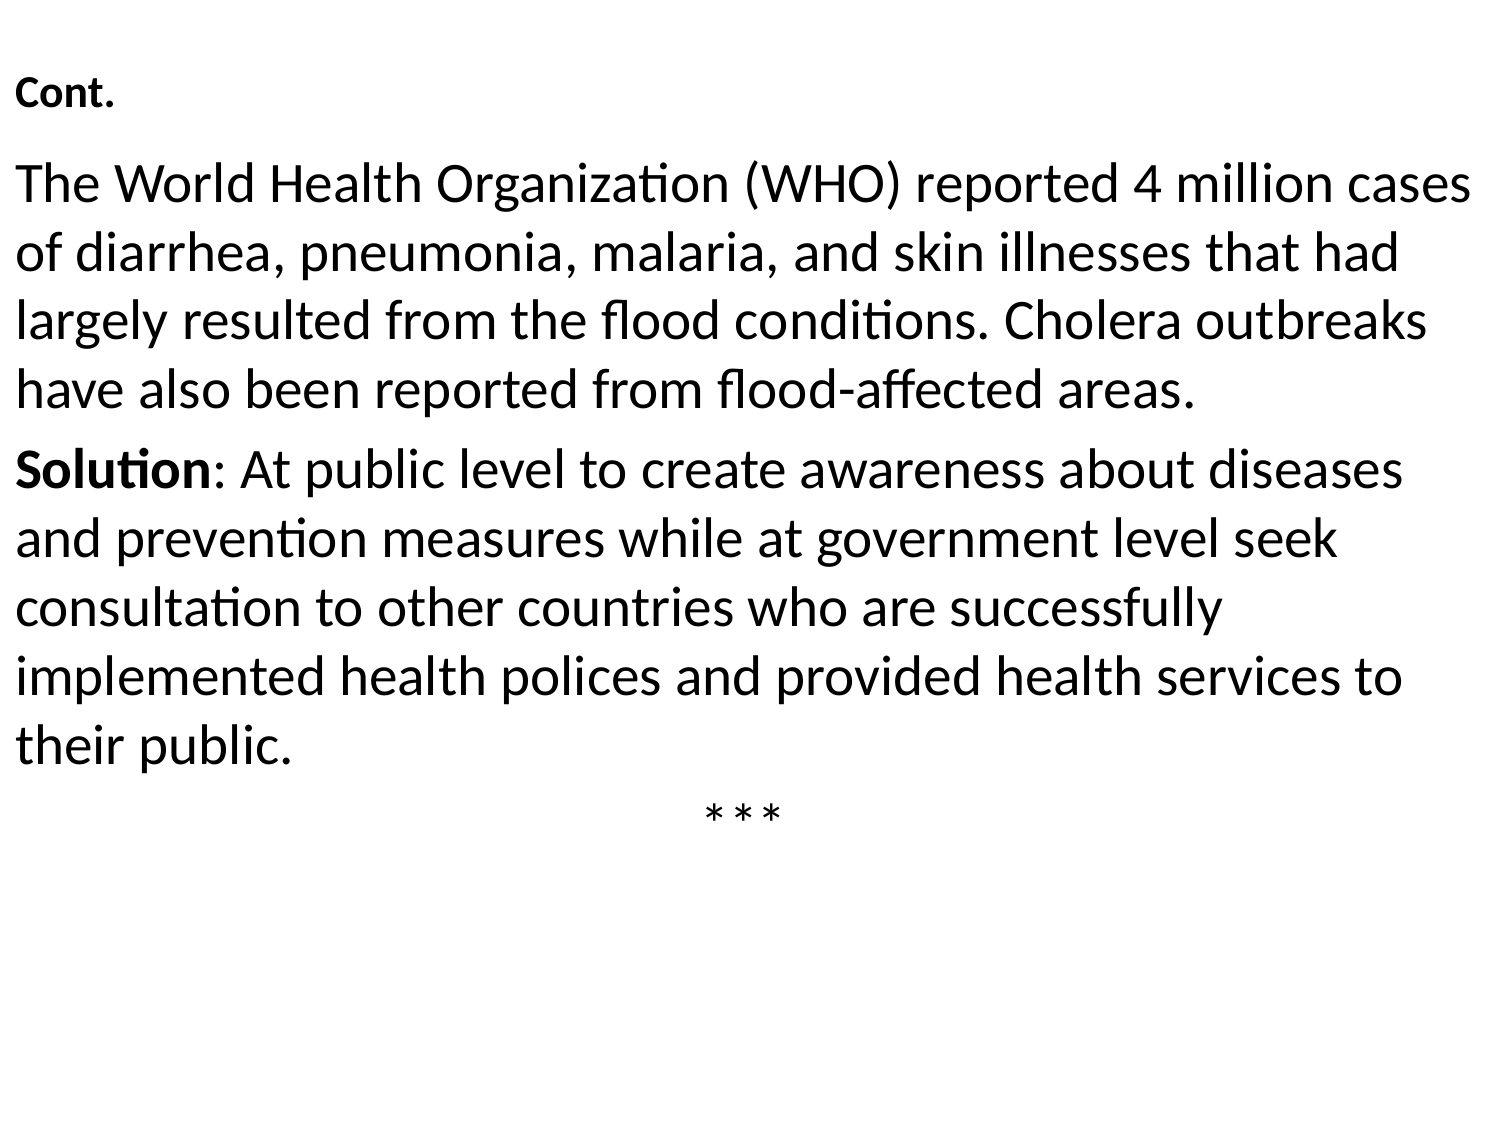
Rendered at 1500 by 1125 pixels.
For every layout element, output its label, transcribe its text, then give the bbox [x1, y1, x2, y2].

title Cont. [0, 5, 1500, 125]
list The World Health Organization (WHO) reported 4 million cases of diarrhea, pneumonia, malaria, and skin illnesses that had largely resulted from the flood conditions. Cholera outbreaks have also been reported from flood-affected areas. Solution: At public level to create awareness about diseases and prevention measures while at government level seek consultation to other countries who are successfully implemented health polices and provided health services to their public. *** [0, 137, 1500, 880]
